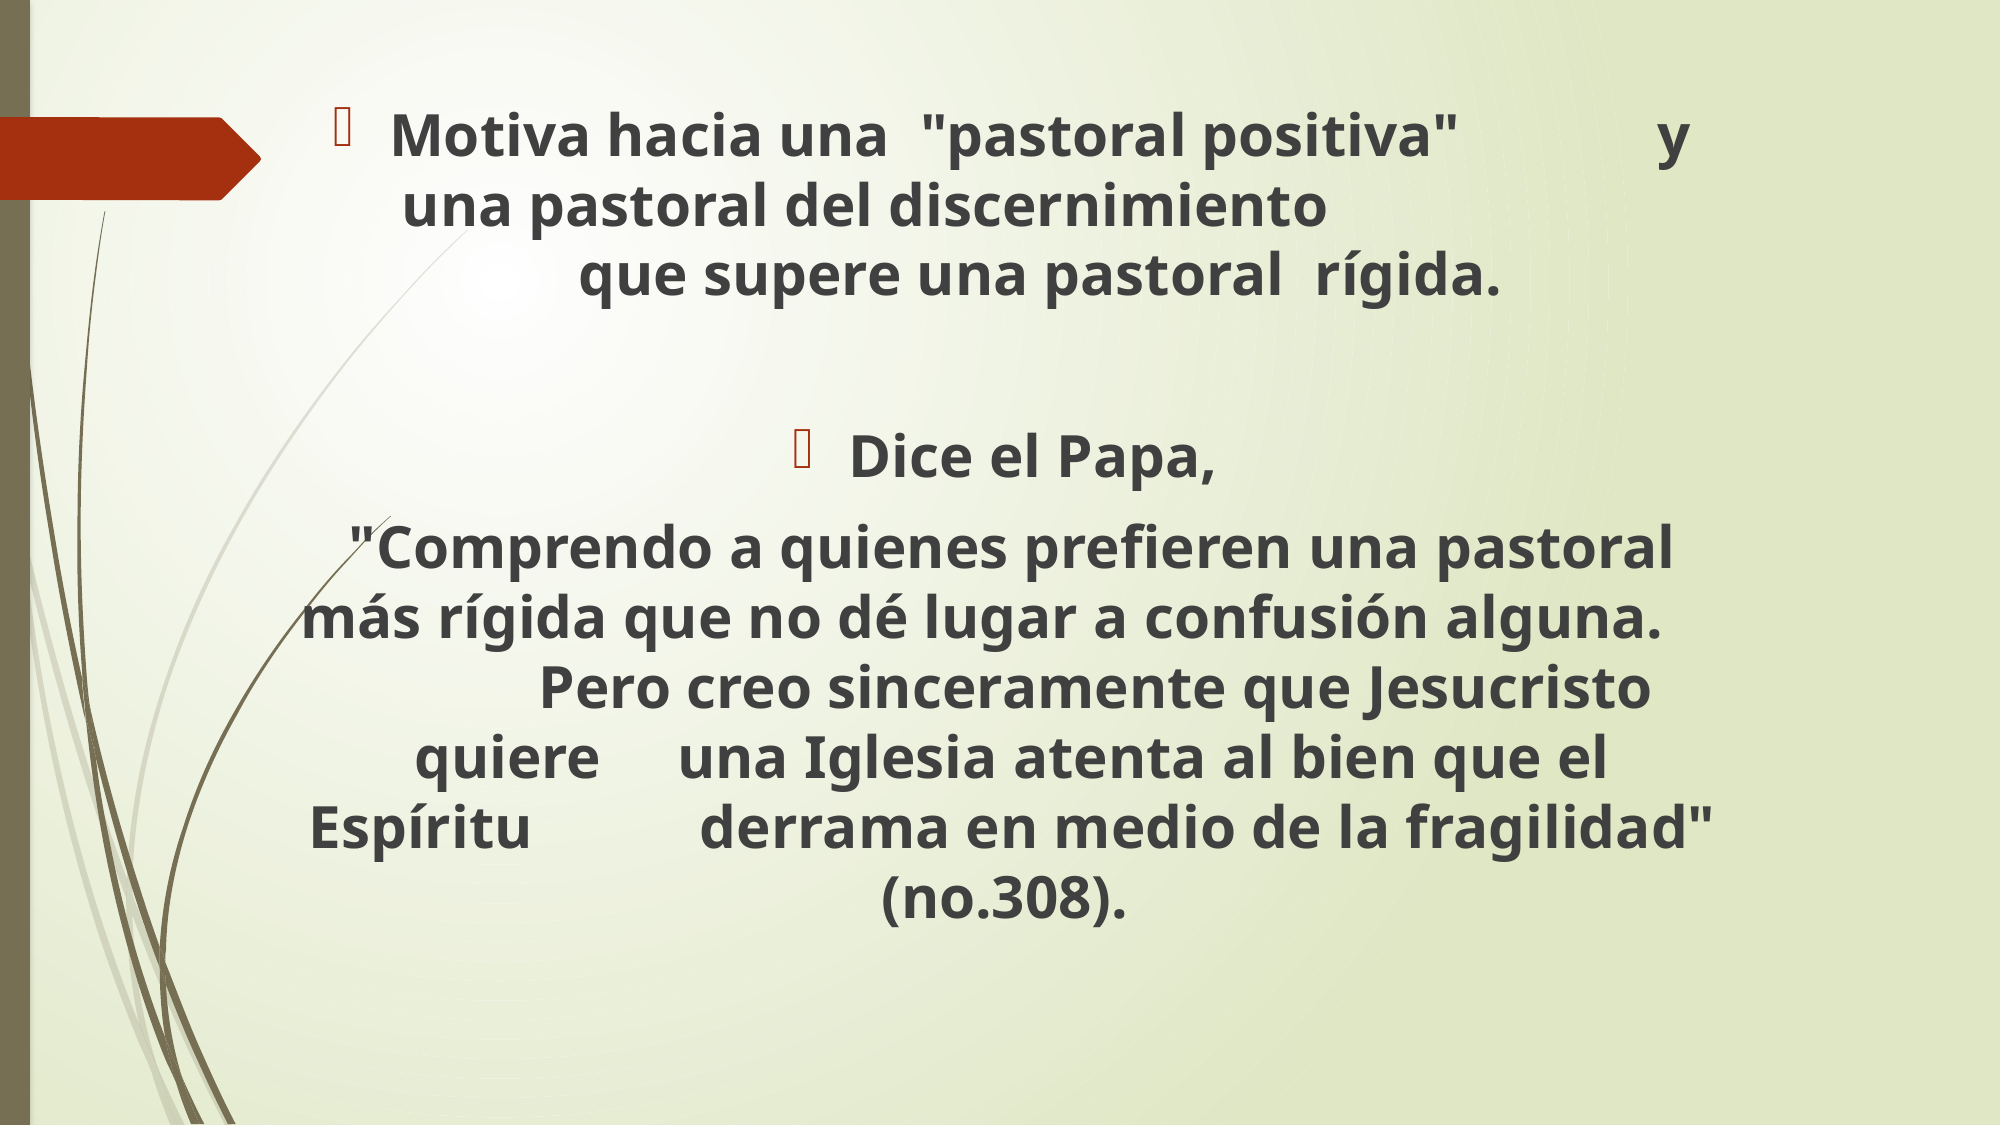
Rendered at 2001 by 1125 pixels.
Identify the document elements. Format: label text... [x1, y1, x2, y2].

list Motiva hacia una "pastoral positiva" y una pastoral del discernimiento que supere una pastoral rígida. Dice el Papa, "Comprendo a quienes prefieren una pastoral más rígida que no dé lugar a confusión alguna. Pero creo sinceramente que Jesucristo quiere una Iglesia atenta al bien que el Espíritu derrama en medio de la fragilidad" (no.308). [281, 90, 1744, 710]
